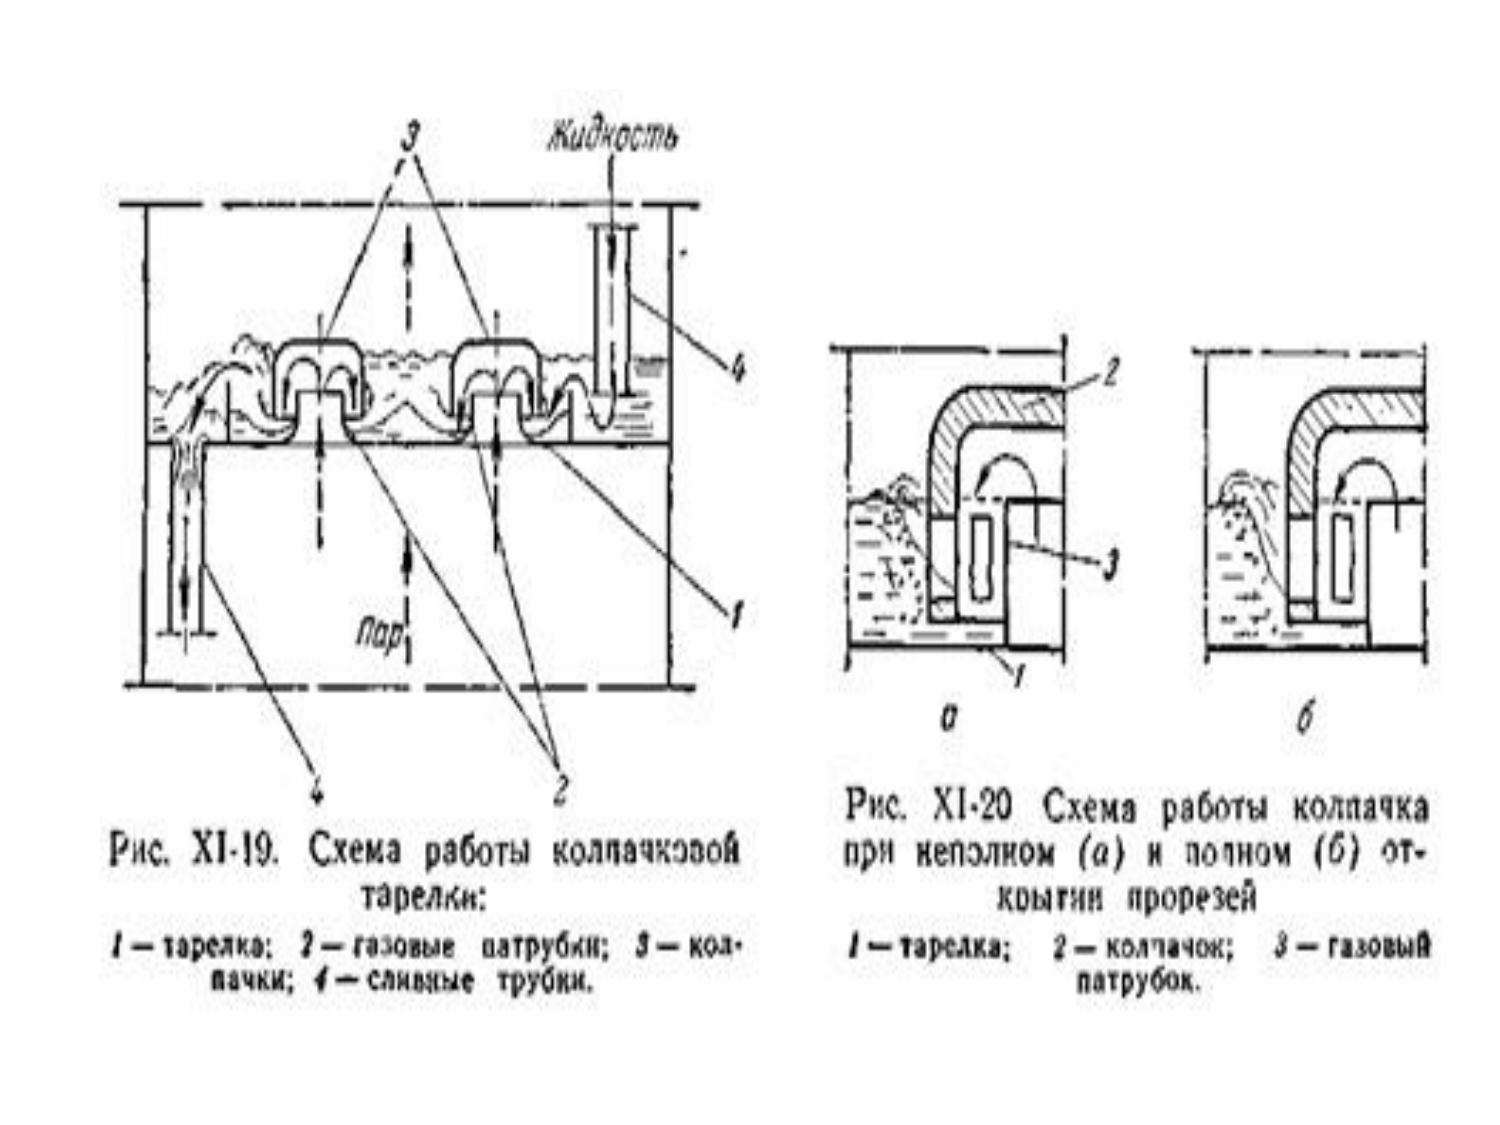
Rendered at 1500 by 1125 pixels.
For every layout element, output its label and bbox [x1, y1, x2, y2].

picture [100, 89, 1448, 1036]
